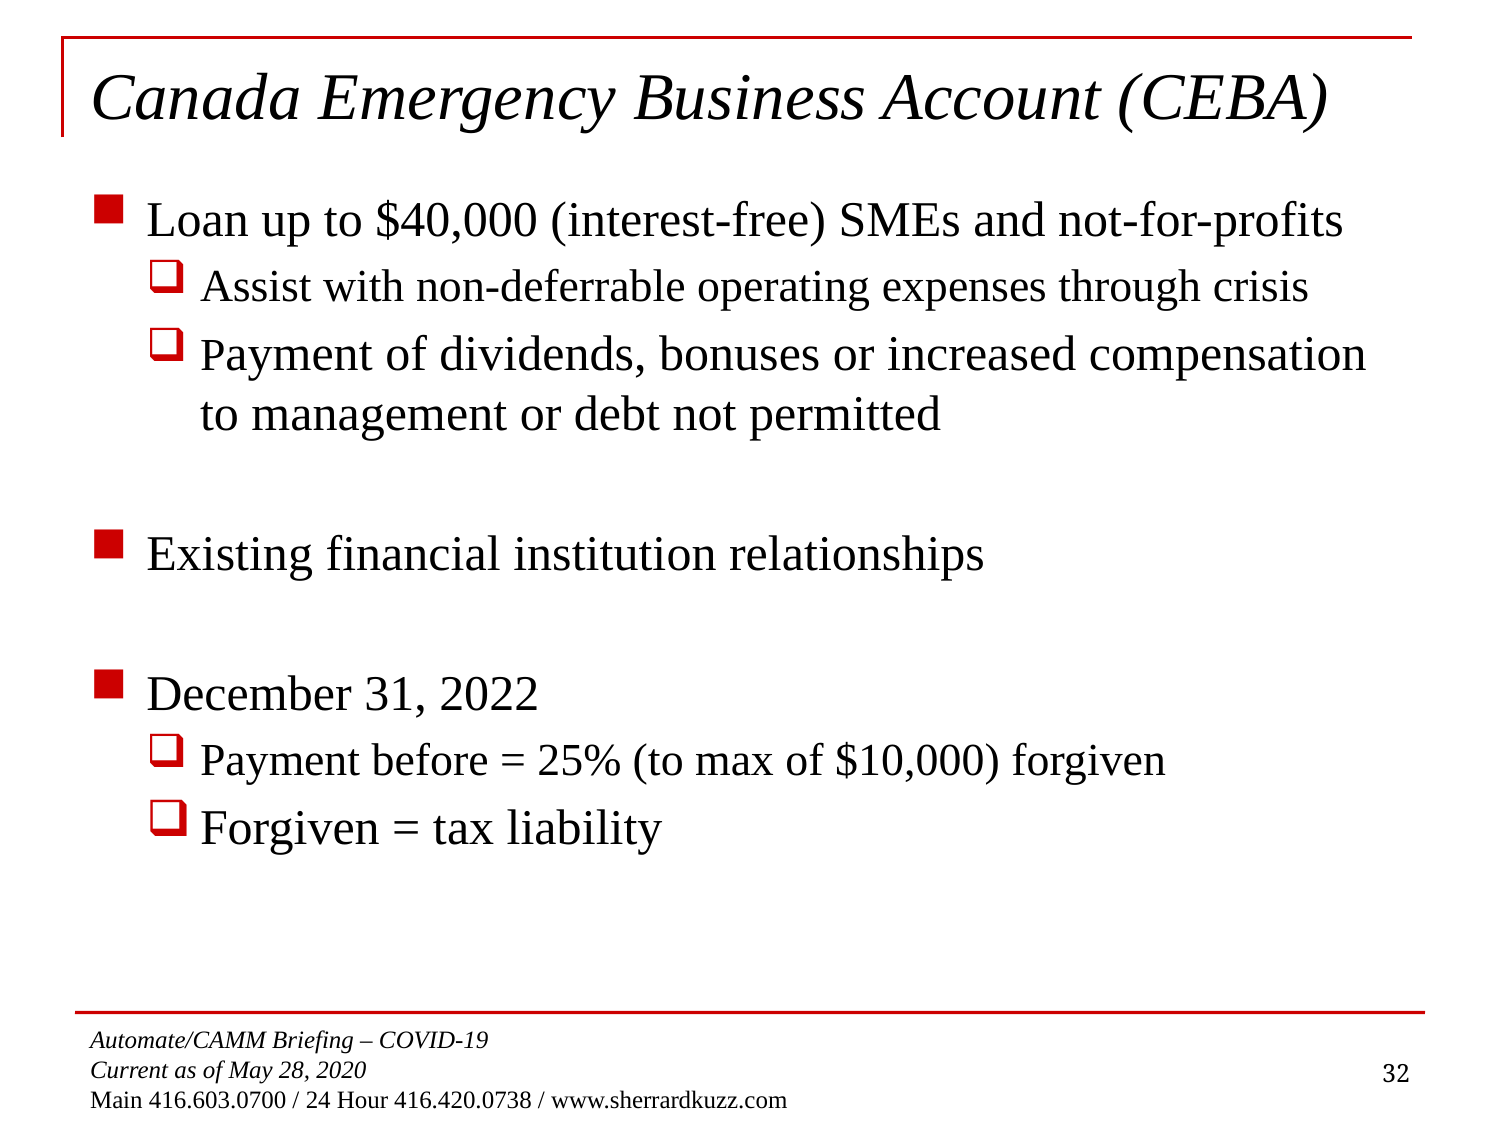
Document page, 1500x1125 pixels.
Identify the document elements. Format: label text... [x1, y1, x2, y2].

slide_number 32 [1074, 1023, 1426, 1100]
title Canada Emergency Business Account (CEBA) [74, 45, 1426, 178]
list Loan up to $40,000 (interest-free) SMEs and not-for-profits Assist with non-deferrable operating expenses through crisis Payment of dividends, bonuses or increased compensation to management or debt not permitted Existing financial institution relationships December 31, 2022 Payment before = 25% (to max of $10,000) forgiven Forgiven = tax liability [74, 178, 1426, 958]
